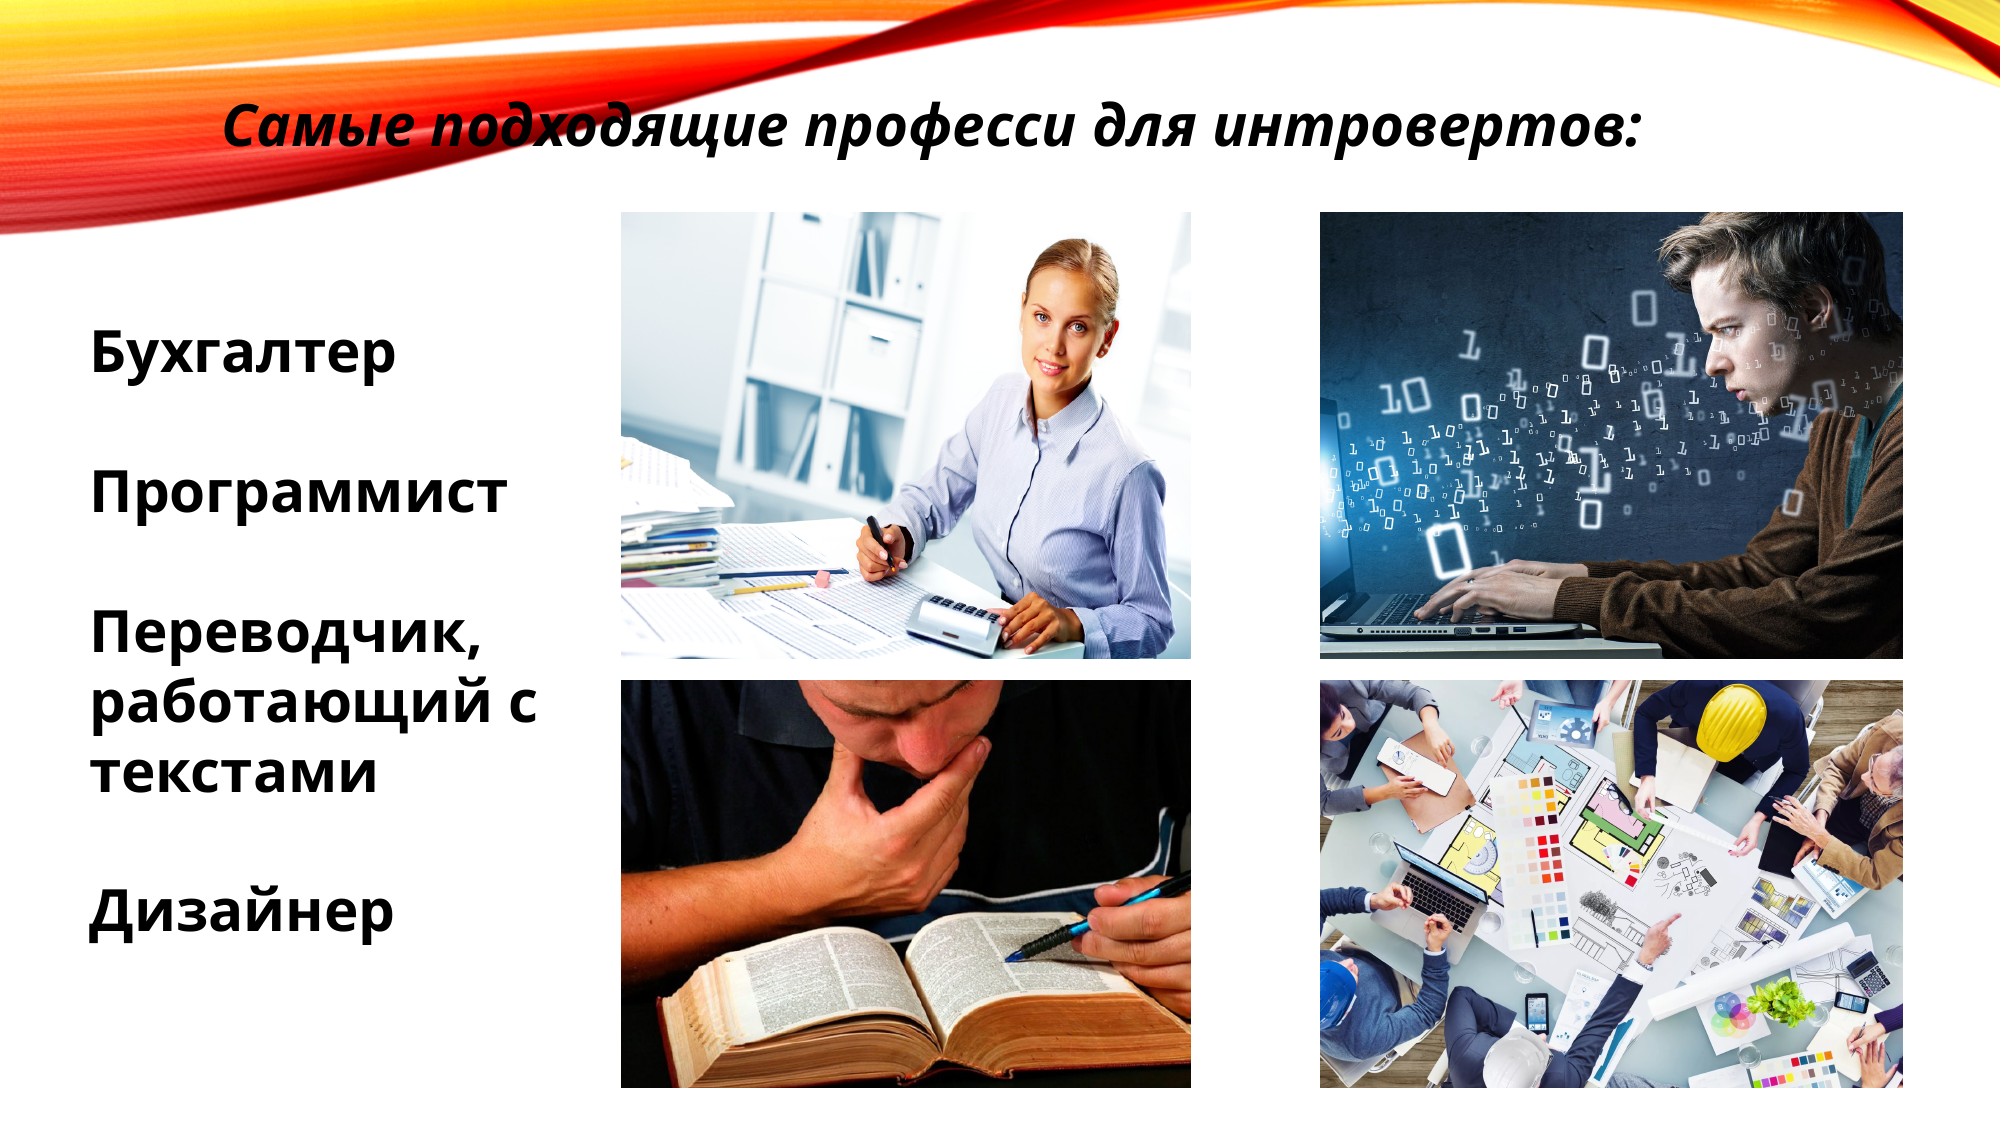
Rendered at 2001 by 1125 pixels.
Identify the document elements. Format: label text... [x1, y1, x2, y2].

picture [1320, 680, 1903, 1088]
picture [621, 680, 1191, 1088]
text_box Бухгалтер Программист Переводчик, работающий с текстами Дизайнер [75, 306, 622, 951]
picture [0, 0, 2000, 659]
text_box Самые подходящие професси для интровертов: [206, 80, 1817, 166]
